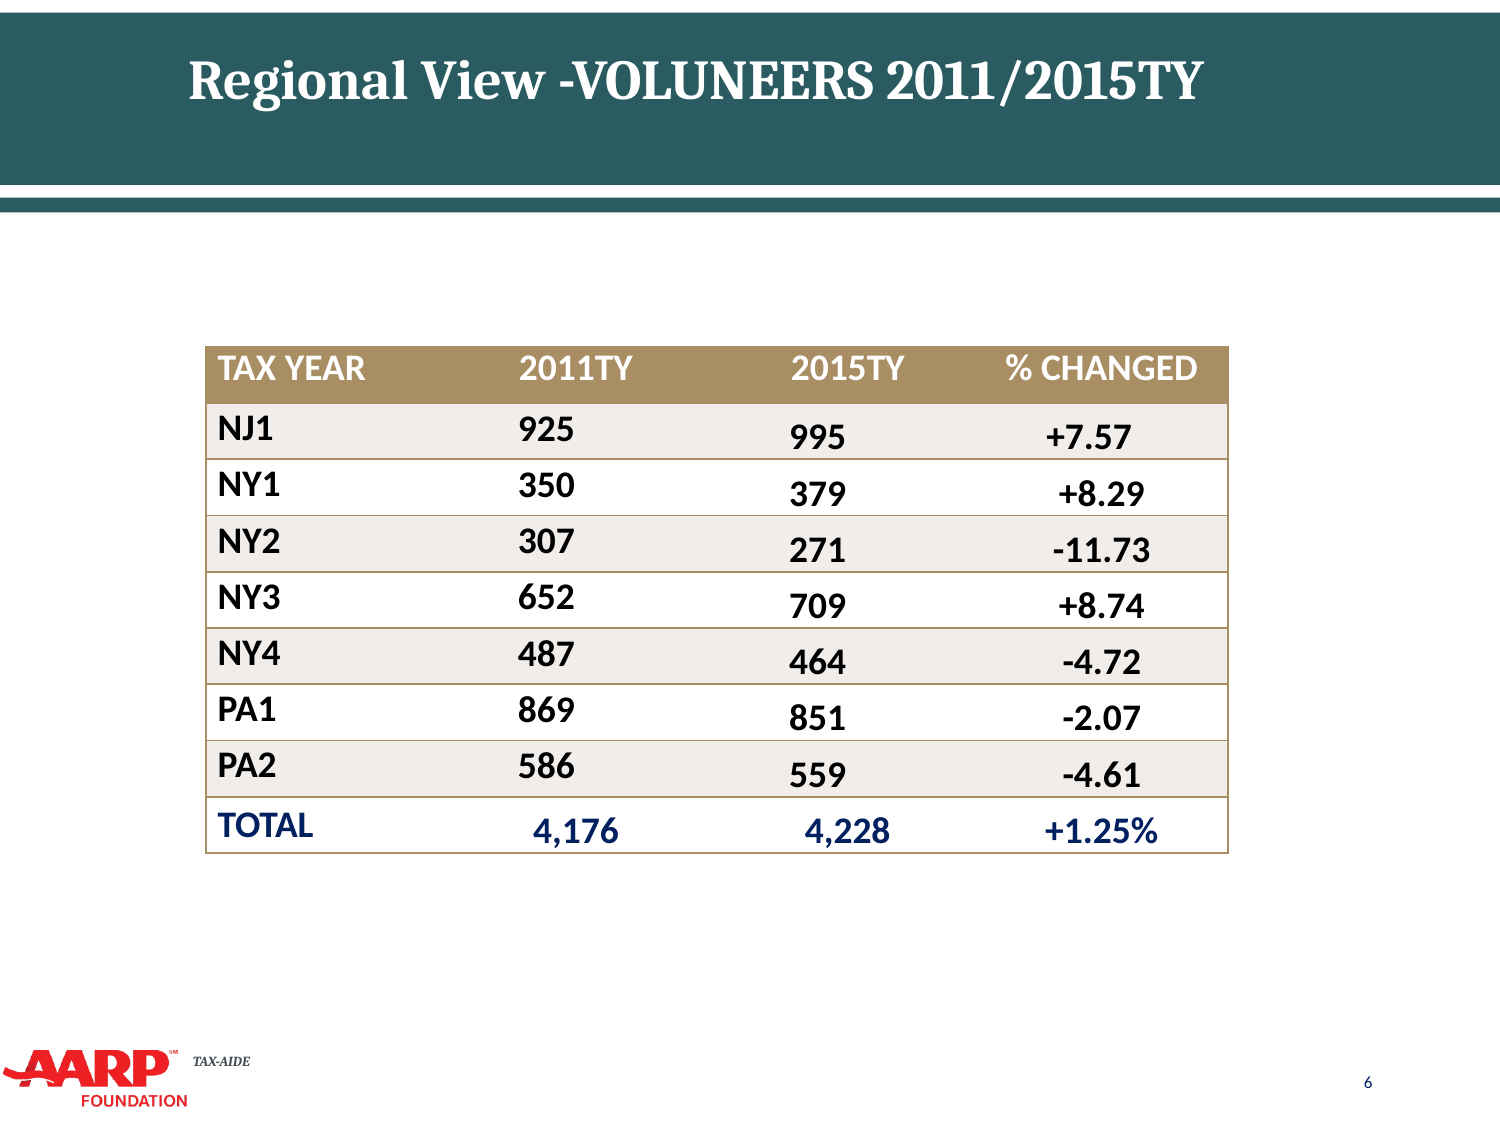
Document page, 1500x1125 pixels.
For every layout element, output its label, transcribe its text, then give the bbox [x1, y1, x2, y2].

table_cell 851 [720, 685, 975, 740]
table_header 2011TY [432, 348, 720, 402]
table_cell 652 [432, 573, 720, 627]
table_cell NJ1 [207, 404, 432, 458]
table_cell 995 [720, 404, 975, 458]
table_cell +7.57 [975, 404, 1227, 458]
table_cell +8.29 [975, 460, 1227, 515]
table_cell 271 [720, 516, 975, 571]
table_cell PA1 [207, 685, 432, 740]
table_cell 464 [720, 629, 975, 683]
table_cell NY3 [207, 573, 432, 627]
table_cell NY1 [207, 460, 432, 515]
table_cell 4,228 [720, 798, 975, 852]
table_cell -2.07 [975, 685, 1227, 740]
table_cell PA2 [207, 741, 432, 796]
table_cell -4.72 [975, 629, 1227, 683]
table_cell 307 [432, 516, 720, 571]
table_cell TOTAL [207, 798, 432, 852]
table_cell 379 [720, 460, 975, 515]
table_cell +8.74 [975, 573, 1227, 627]
table_cell 709 [720, 573, 975, 627]
table_cell 350 [432, 460, 720, 515]
title Regional View -VOLUNEERS 2011/2015TY [23, 35, 1349, 186]
table_cell 869 [432, 685, 720, 740]
table_header 2015TY [720, 348, 975, 402]
table_cell -11.73 [975, 516, 1227, 571]
slide_number 6 [1212, 1024, 1388, 1101]
table_cell 586 [432, 741, 720, 796]
table_cell -4.61 [975, 741, 1227, 796]
table_cell NY2 [207, 516, 432, 571]
table_cell NY4 [207, 629, 432, 683]
table_cell 4,176 [432, 798, 720, 852]
table_cell 487 [432, 629, 720, 683]
table_cell +1.25% [975, 798, 1227, 852]
table_header % CHANGED [975, 348, 1227, 402]
table_cell 559 [720, 741, 975, 796]
table_cell 925 [432, 404, 720, 458]
table_header TAX YEAR [207, 348, 432, 402]
picture [2, 1049, 189, 1107]
